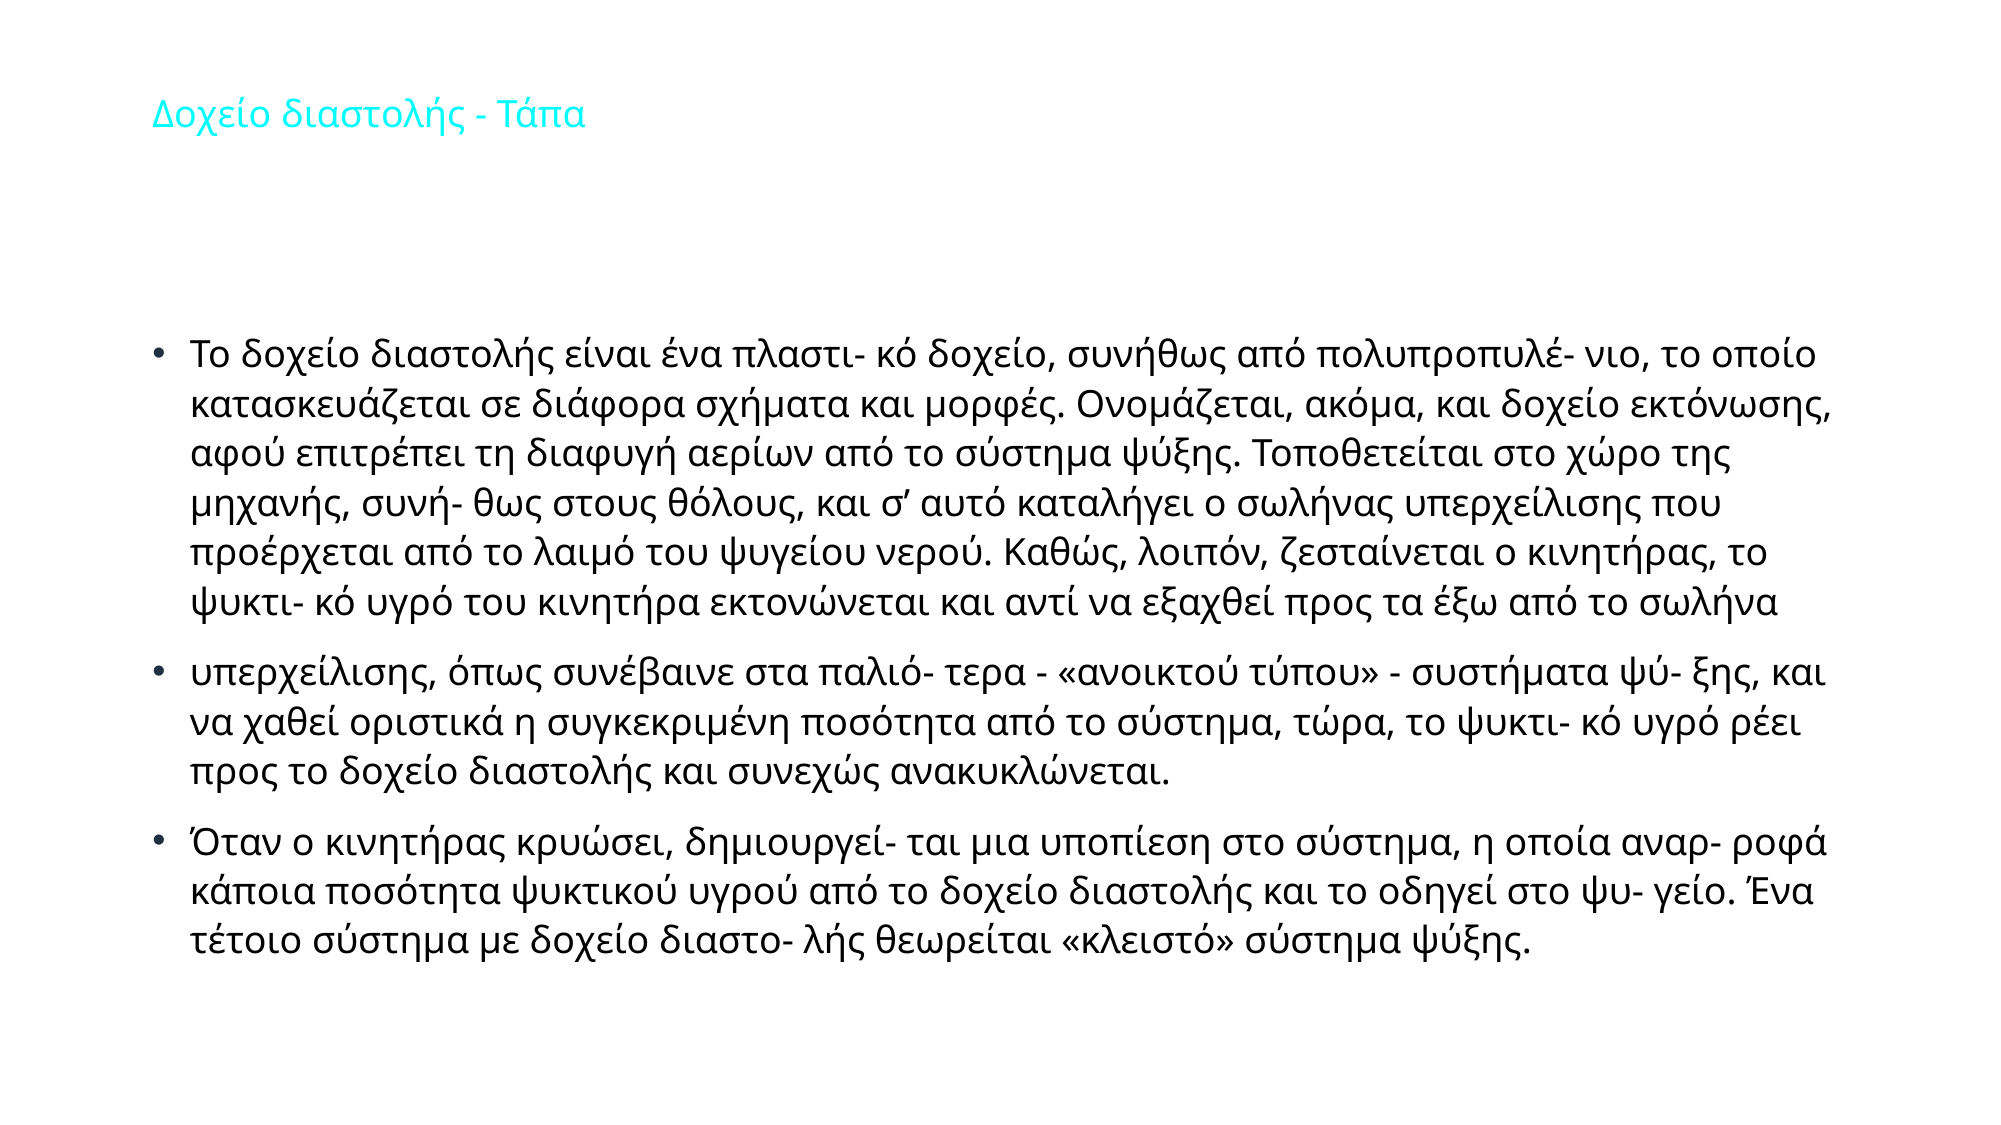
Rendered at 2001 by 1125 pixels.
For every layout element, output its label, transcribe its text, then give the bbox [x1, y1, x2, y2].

title Δοχείο διαστολής - Τάπα [137, 59, 1863, 278]
list Το δοχείο διαστολής είναι ένα πλαστι- κό δοχείο, συνήθως από πολυπροπυλέ- νιο, το οποίο κατασκευάζεται σε διάφορα σχήματα και μορφές. Ονομάζεται, ακόμα, και δοχείο εκτόνωσης, αφού επιτρέπει τη διαφυγή αερίων από το σύστημα ψύξης. Τοποθετείται στο χώρο της μηχανής, συνή- θως στους θόλους, και σ’ αυτό καταλήγει ο σωλήνας υπερχείλισης που προέρχεται από το λαιμό του ψυγείου νερού. Καθώς, λοιπόν, ζεσταίνεται ο κινητήρας, το ψυκτι- κό υγρό του κινητήρα εκτονώνεται και αντί να εξαχθεί προς τα έξω από το σωλήνα υπερχείλισης, όπως συνέβαινε στα παλιό- τερα - «ανοικτού τύπου» - συστήματα ψύ- ξης, και να χαθεί οριστικά η συγκεκριμένη ποσότητα από το σύστημα, τώρα, το ψυκτι- κό υγρό ρέει προς το δοχείο διαστολής και συνεχώς ανακυκλώνεται. Όταν ο κινητήρας κρυώσει, δημιουργεί- ται μια υποπίεση στο σύστημα, η οποία αναρ- ροφά κάποια ποσότητα ψυκτικού υγρού από το δοχείο διαστολής και το οδηγεί στο ψυ- γείο. Ένα τέτοιο σύστημα με δοχείο διαστο- λής θεωρείται «κλειστό» σύστημα ψύξης. [137, 318, 1863, 1014]
